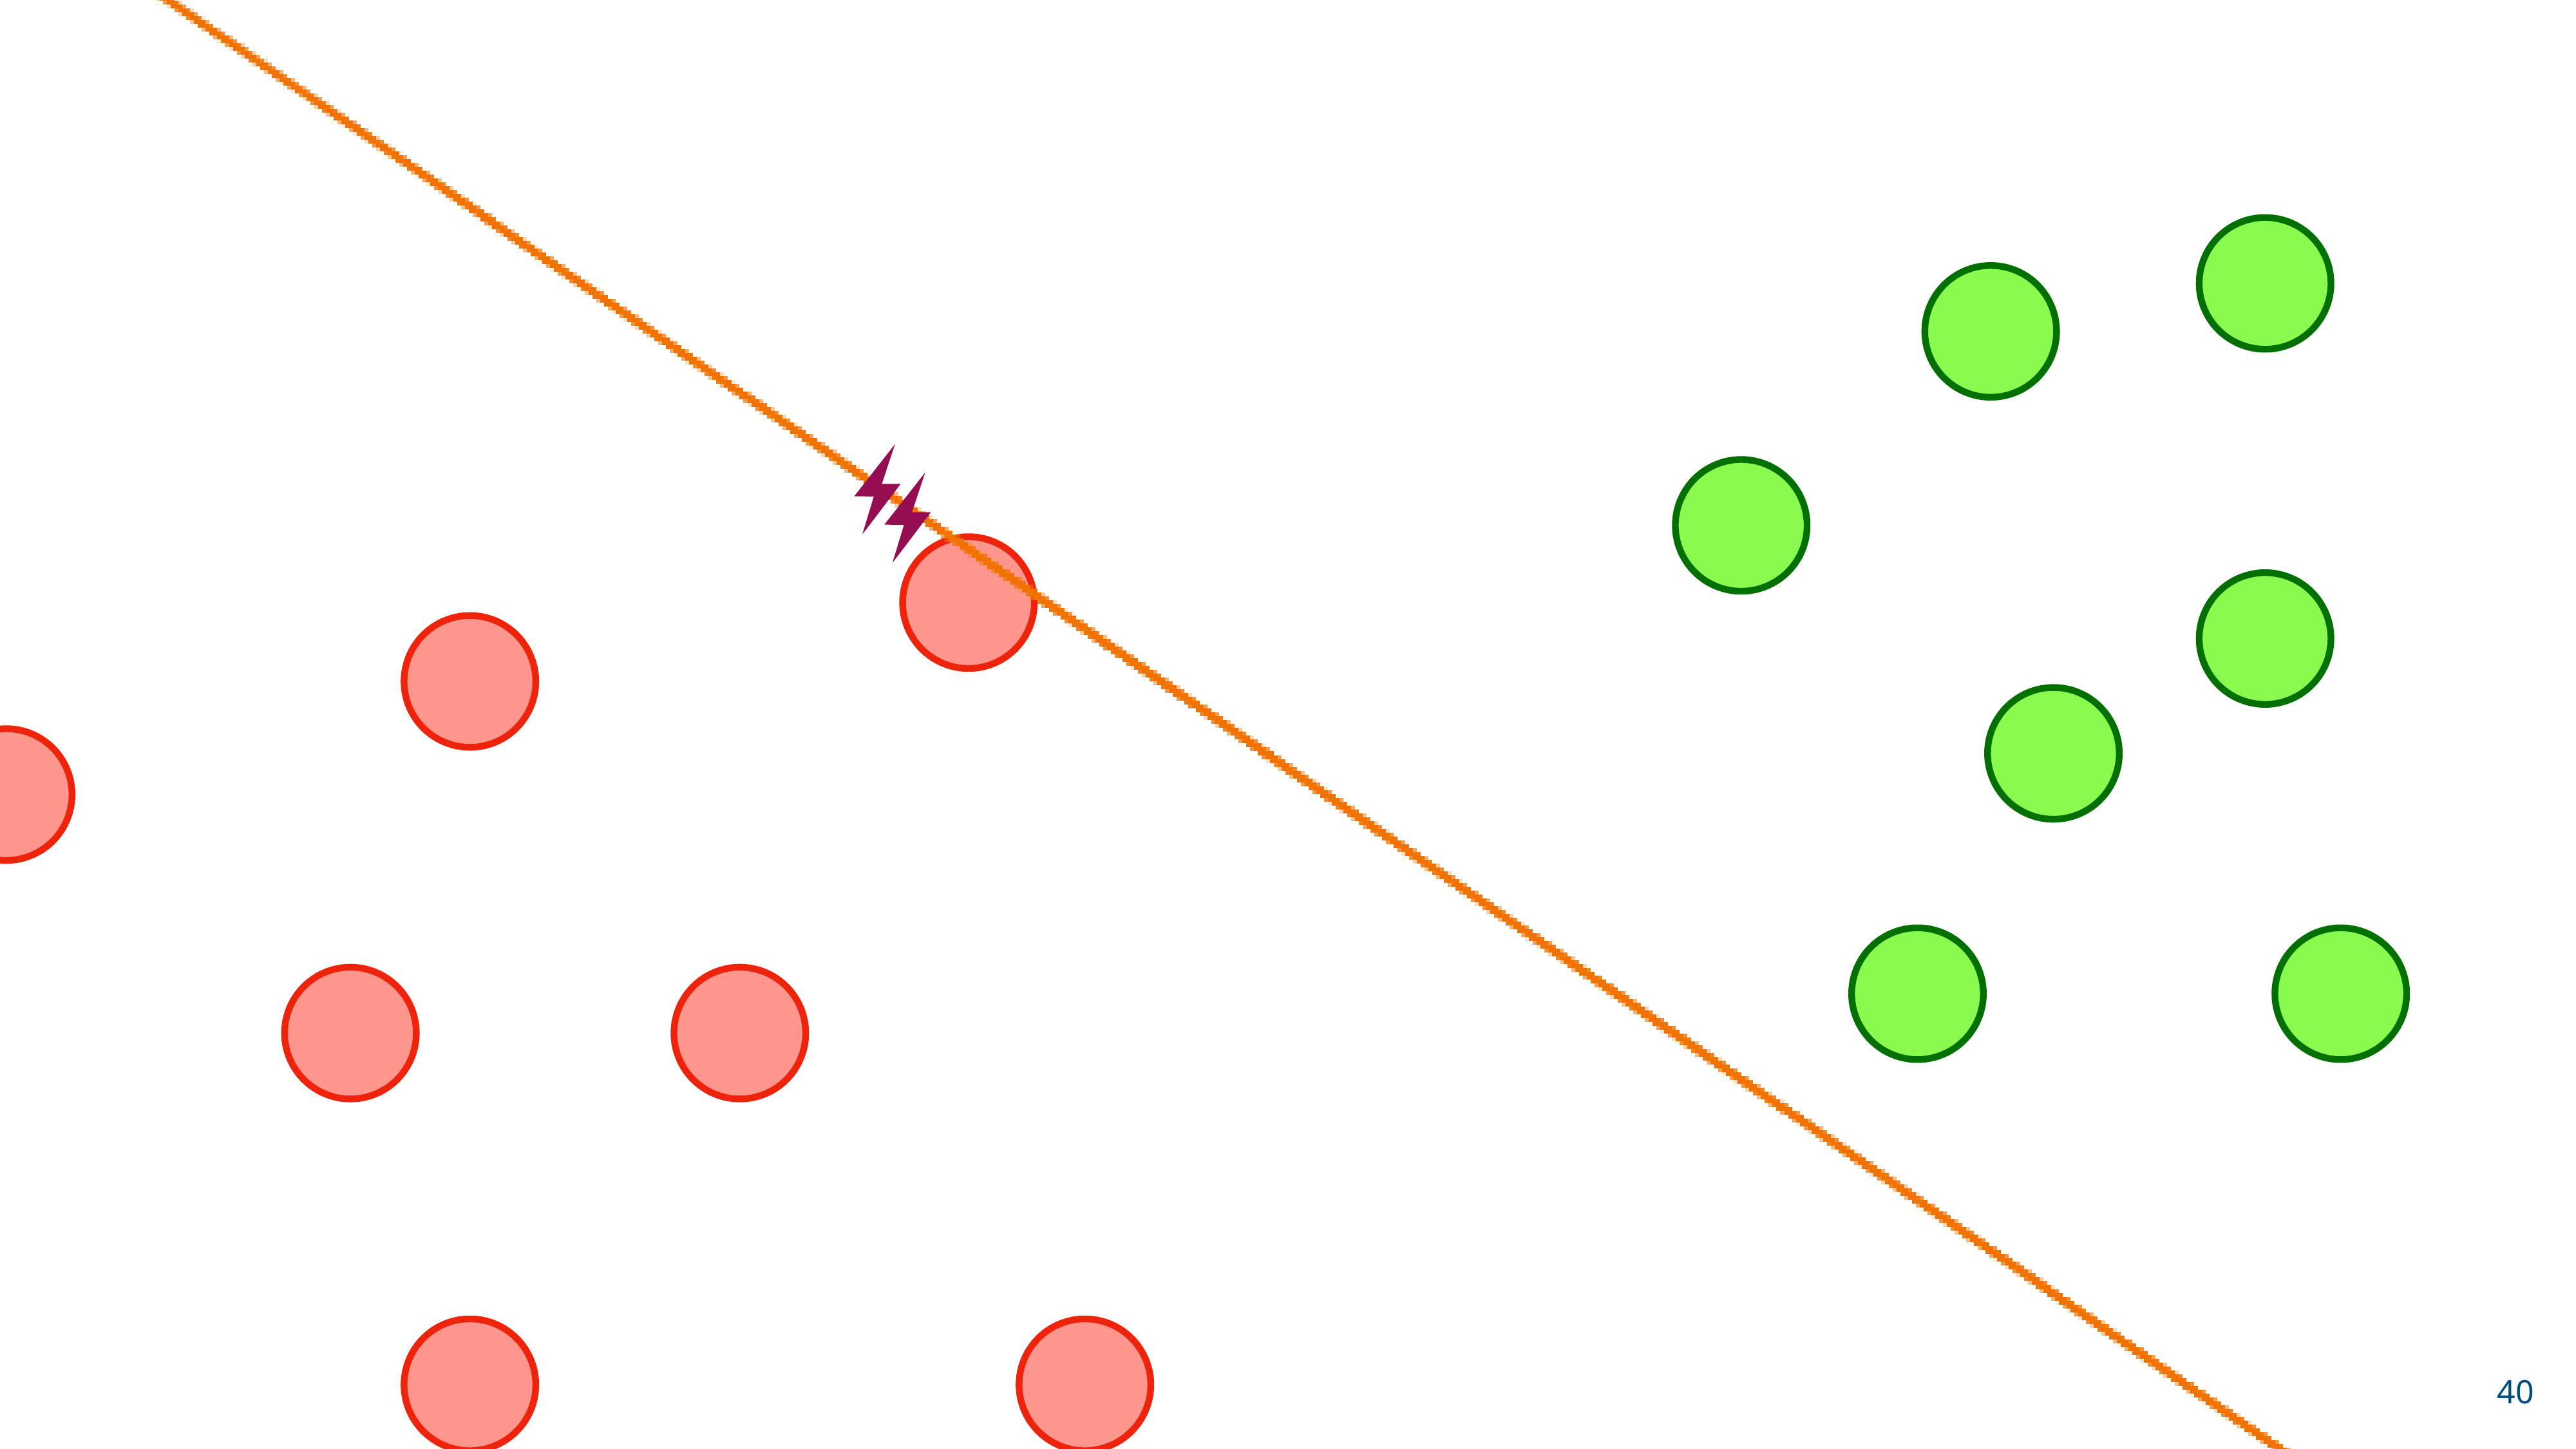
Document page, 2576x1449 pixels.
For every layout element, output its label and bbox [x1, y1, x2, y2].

text_box [0, 0, 2576, 214]
text_box [0, 225, 2576, 1449]
picture [0, 214, 2576, 225]
